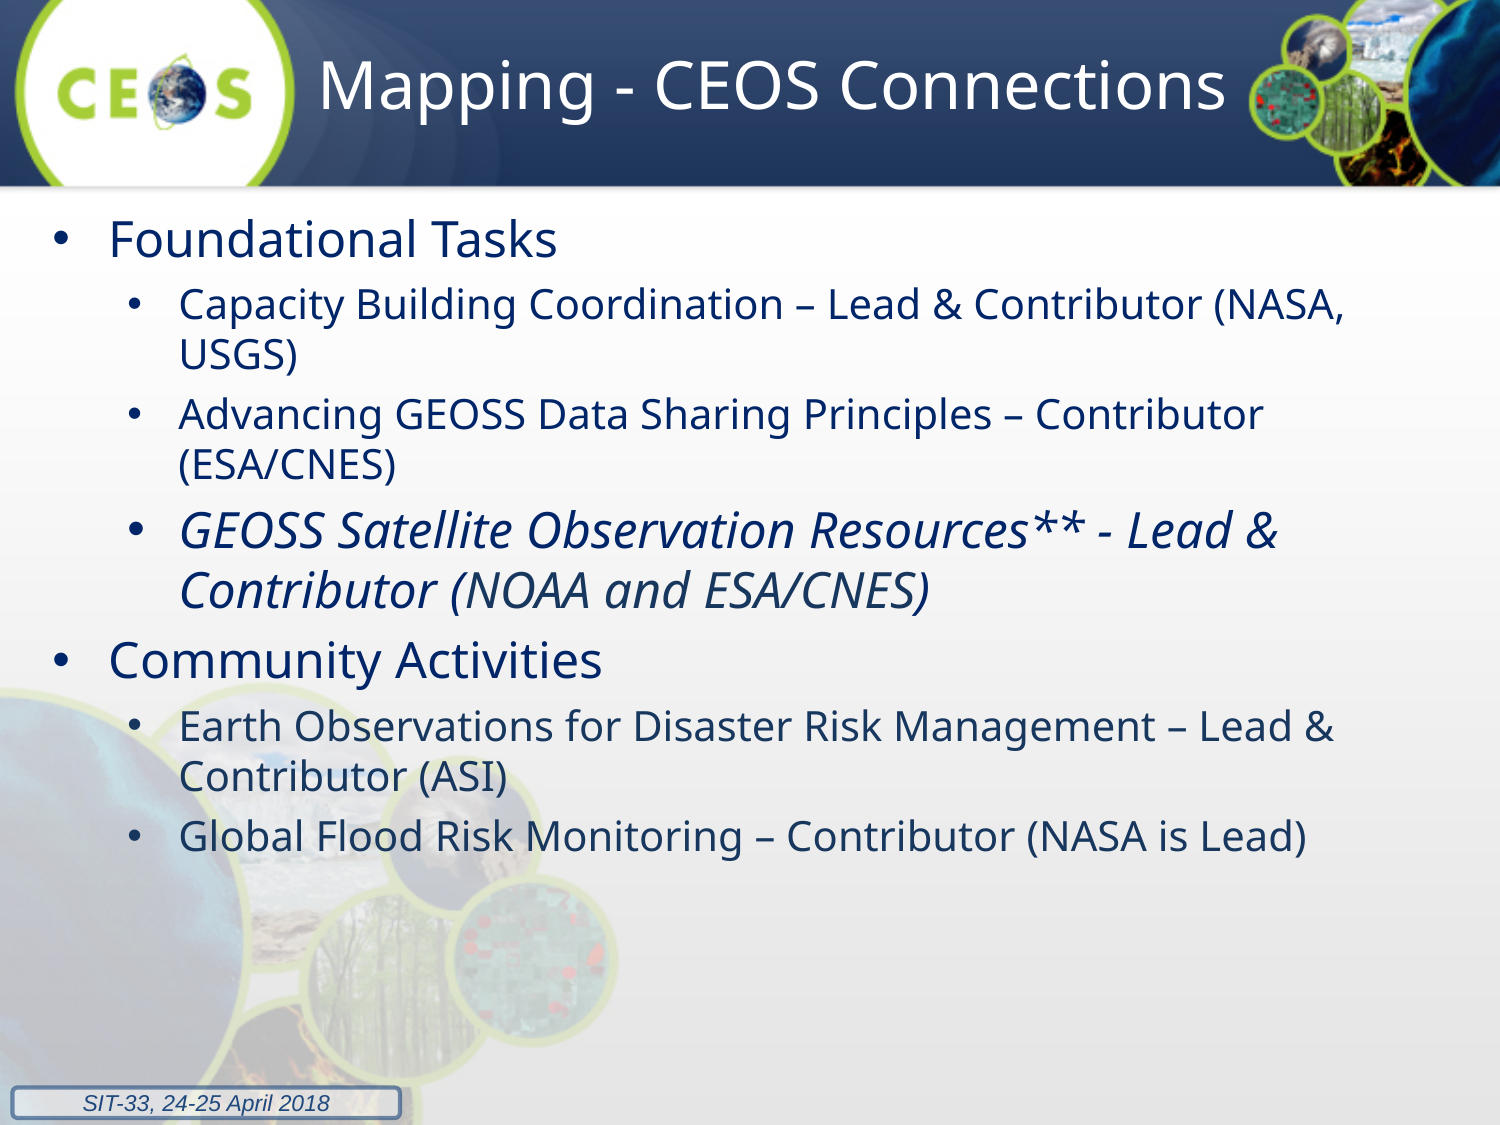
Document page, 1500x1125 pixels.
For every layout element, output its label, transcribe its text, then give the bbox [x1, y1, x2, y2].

picture [0, 0, 1500, 1125]
text_box Foundational Tasks Capacity Building Coordination – Lead & Contributor (NASA, USGS) Advancing GEOSS Data Sharing Principles – Contributor (ESA/CNES) GEOSS Satellite Observation Resources** - Lead & Contributor (NOAA and ESA/CNES) Community Activities Earth Observations for Disaster Risk Management – Lead & Contributor (ASI) Global Flood Risk Monitoring – Contributor (NASA is Lead) [37, 199, 1450, 1100]
text_box Mapping - CEOS Connections [237, 35, 1310, 139]
